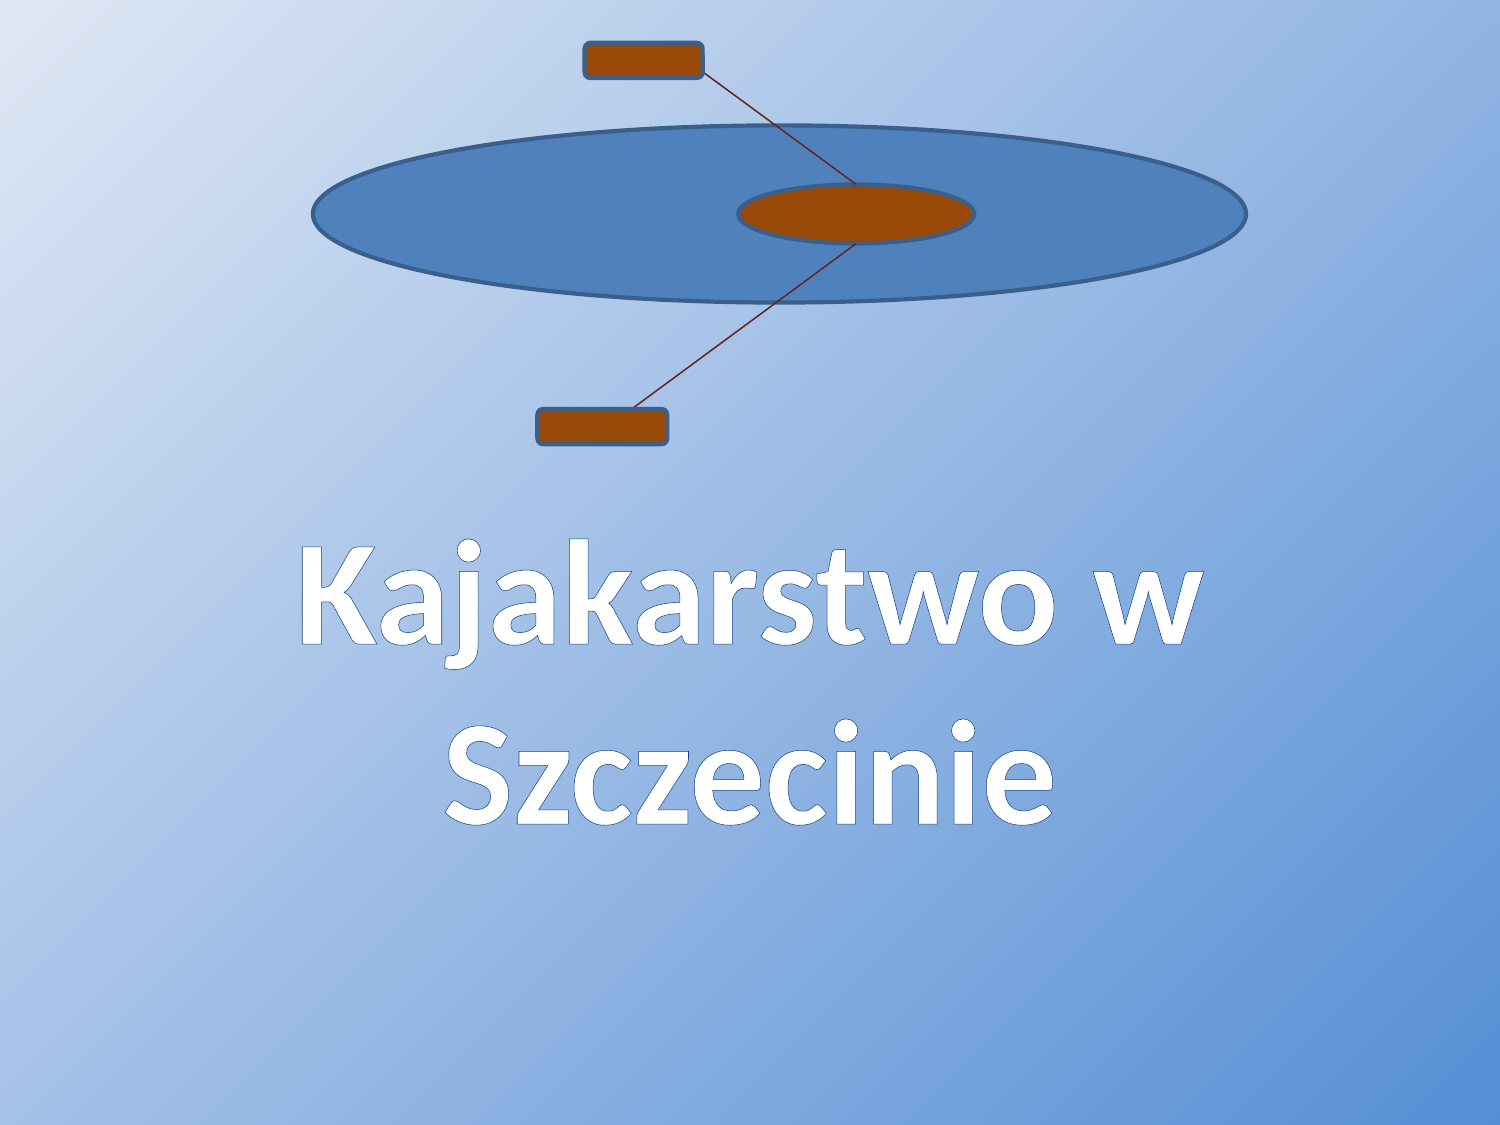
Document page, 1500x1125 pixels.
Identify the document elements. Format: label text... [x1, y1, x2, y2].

text_box [310, 124, 697, 302]
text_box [702, 30, 833, 209]
text_box Kajakarstwo w Szczecinie [144, 486, 1356, 862]
text_box [832, 123, 1249, 305]
text_box [832, 182, 977, 246]
text_box [582, 40, 697, 81]
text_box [661, 213, 827, 439]
text_box [535, 406, 663, 447]
